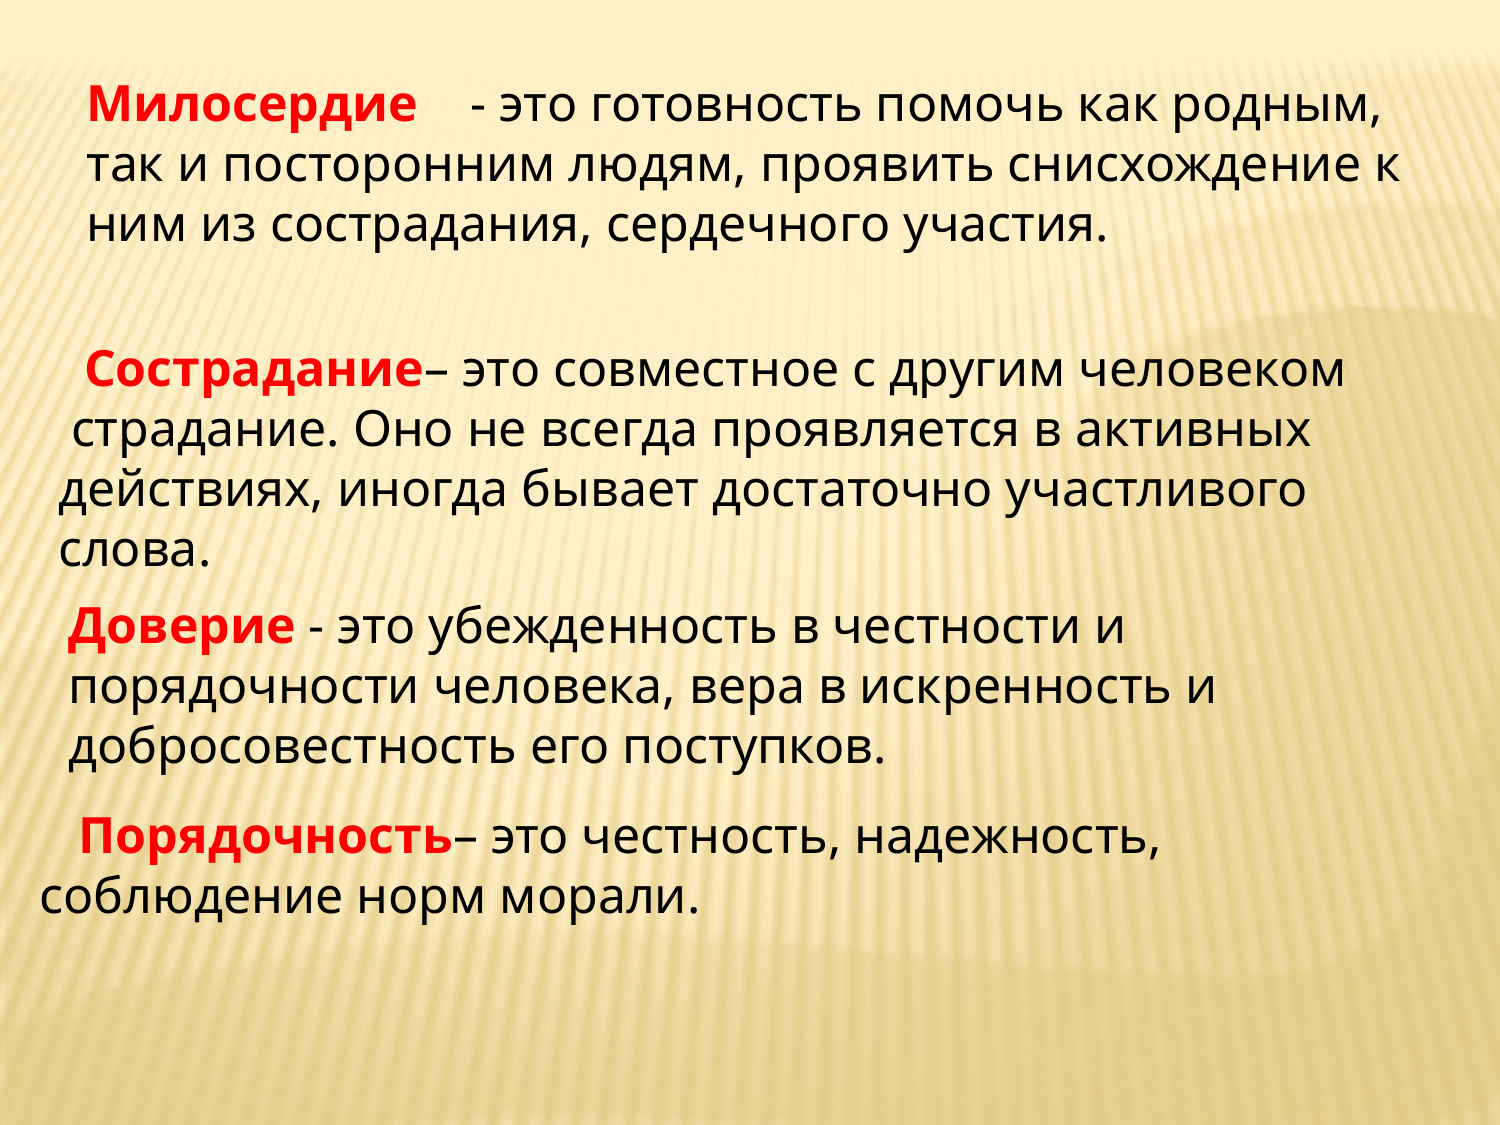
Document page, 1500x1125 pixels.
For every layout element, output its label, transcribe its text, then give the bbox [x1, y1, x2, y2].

text_box Порядочность– это честность, надежность, соблюдение норм морали. [24, 796, 1419, 932]
text_box Сострадание– это совместное с другим человеком страдание. Оно не всегда проявляется в активных действиях, иногда бывает достаточно участливого слова. [43, 328, 1414, 584]
text_box Милосердие - это готовность помочь как родным, так и посторонним людям, проявить снисхождение к ним из сострадания, сердечного участия. [71, 64, 1430, 259]
text_box Доверие - это убежденность в честности и порядочности человека, вера в искренность и добросовестность его поступков. [53, 586, 1413, 781]
